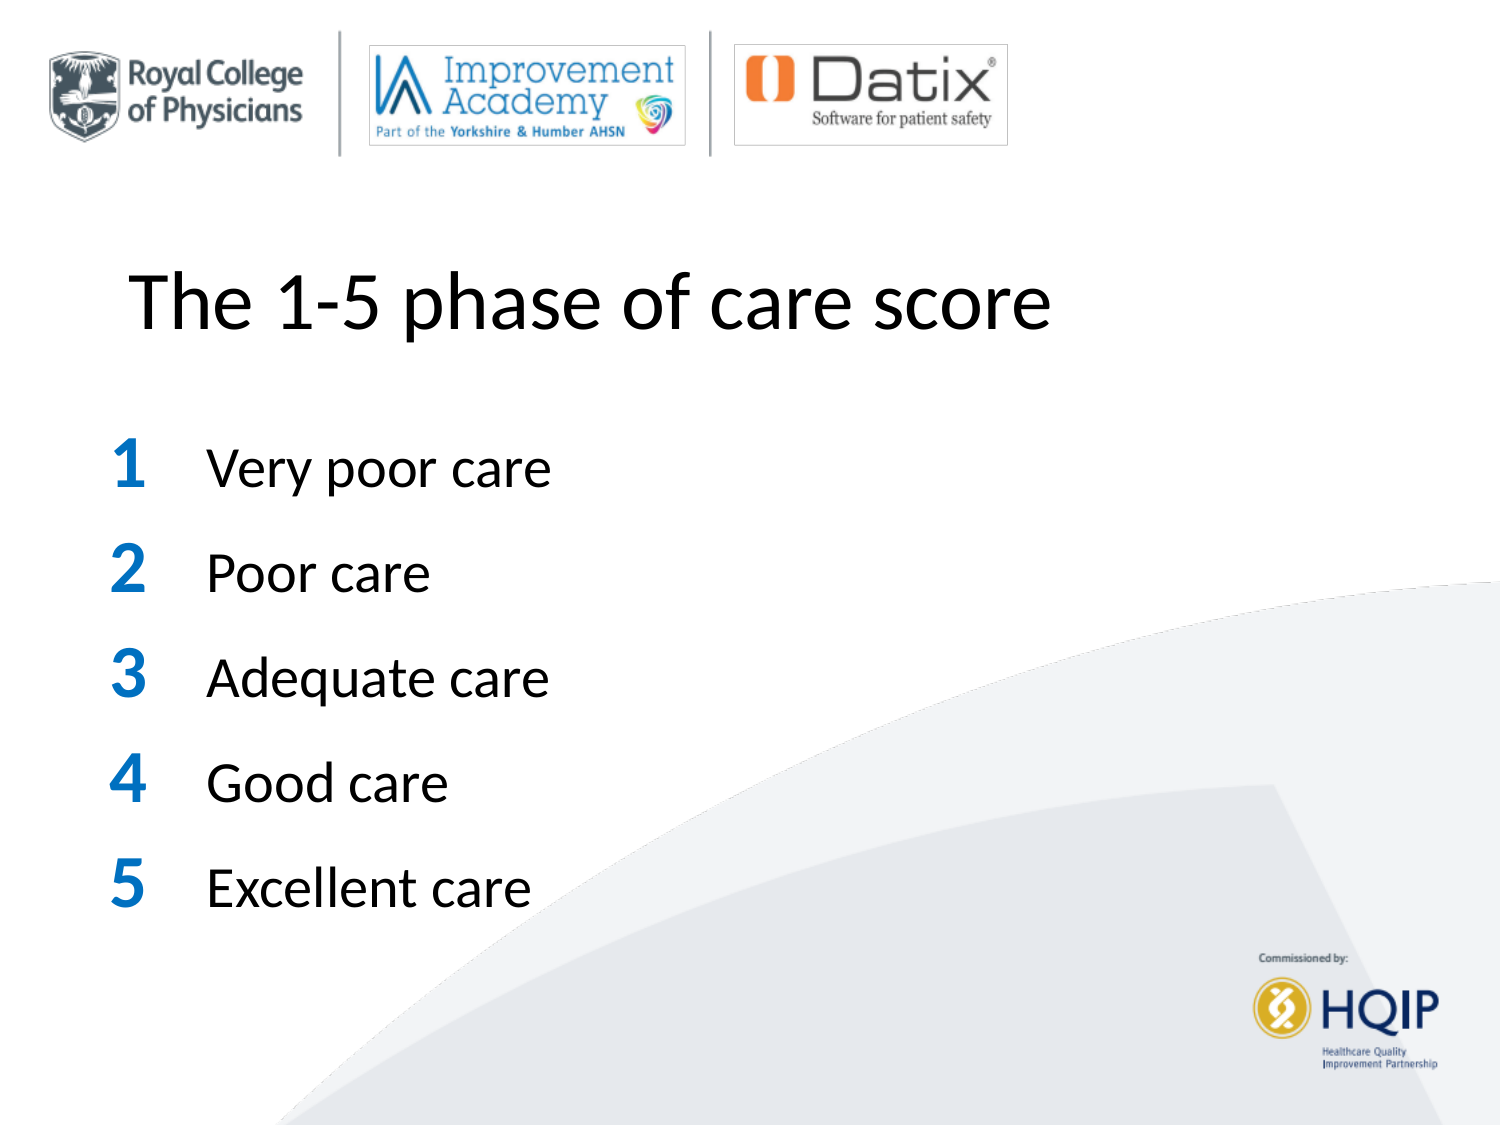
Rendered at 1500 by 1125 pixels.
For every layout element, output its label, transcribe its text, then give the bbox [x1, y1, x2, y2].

list 1 Very poor care 2 Poor care 3 Adequate care 4 Good care 5 Excellent care [75, 404, 1425, 1032]
title The 1-5 phase of care score [113, 202, 1425, 391]
